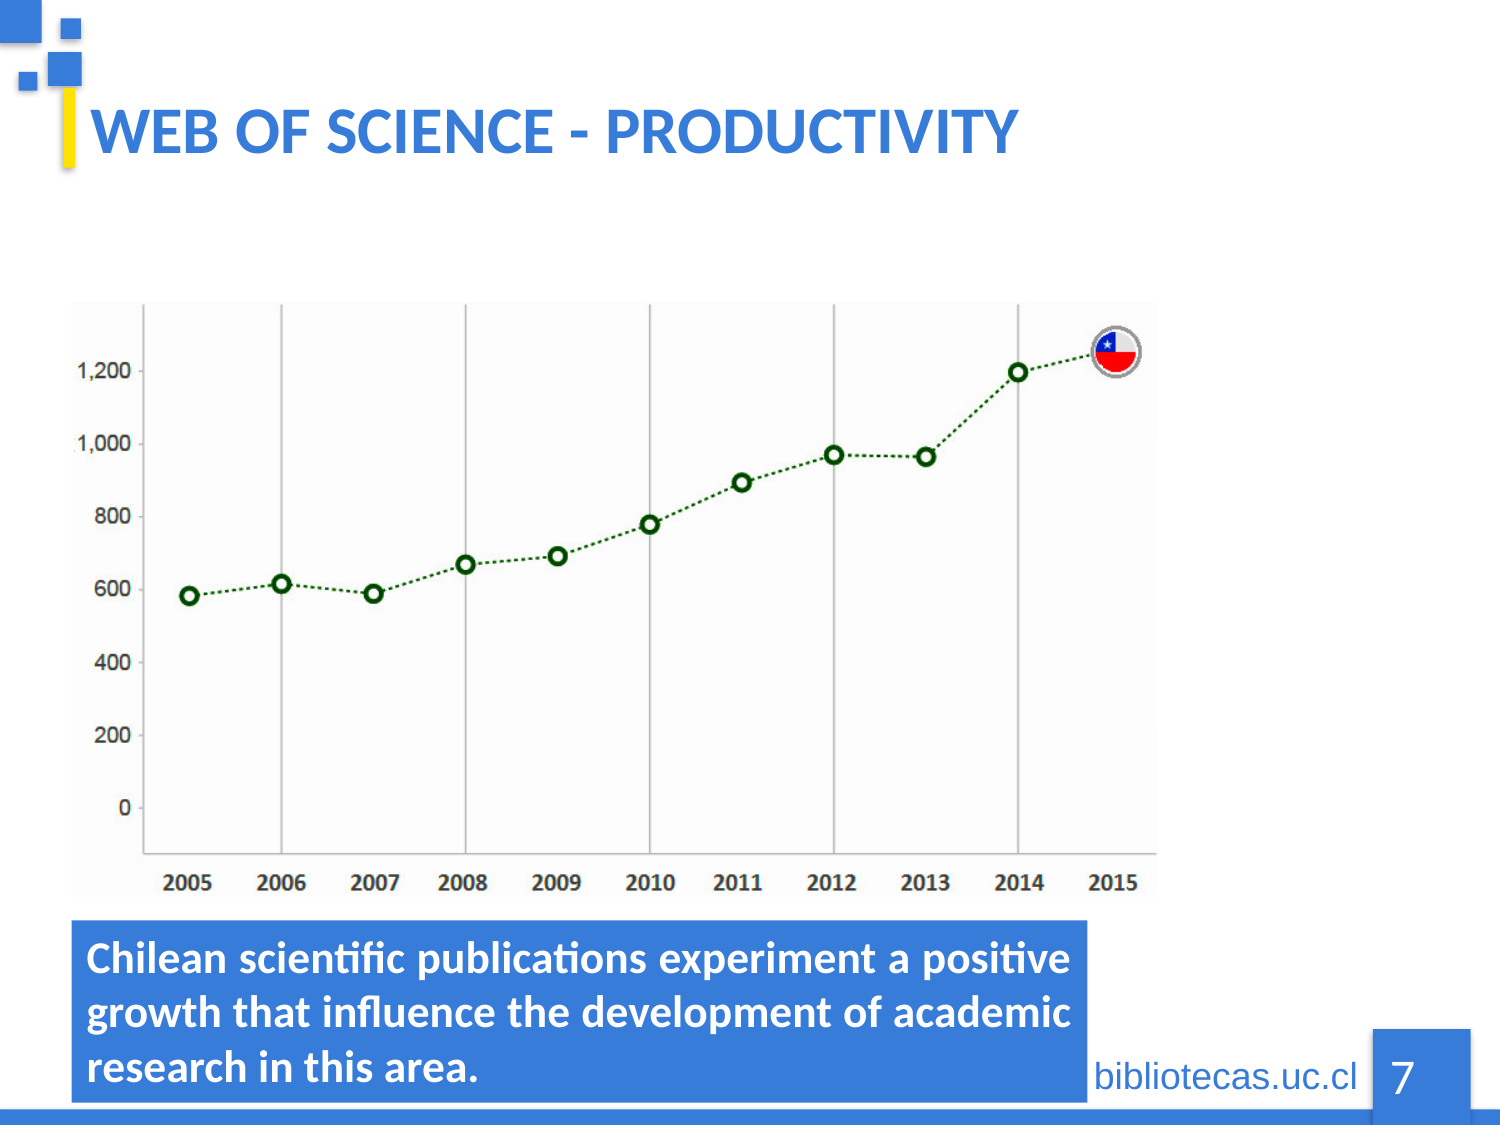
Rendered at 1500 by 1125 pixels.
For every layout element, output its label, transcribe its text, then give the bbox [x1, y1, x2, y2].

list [74, 302, 1157, 897]
text_box [63, 87, 76, 168]
text_box Chilean scientific publications experiment a positive growth that influence the development of academic research in this area. [71, 979, 1088, 1103]
slide_number 7 [1374, 1037, 1500, 1124]
picture [71, 302, 1500, 973]
title WEB OF SCIENCE - PRODUCTIVITY [75, 32, 1486, 221]
